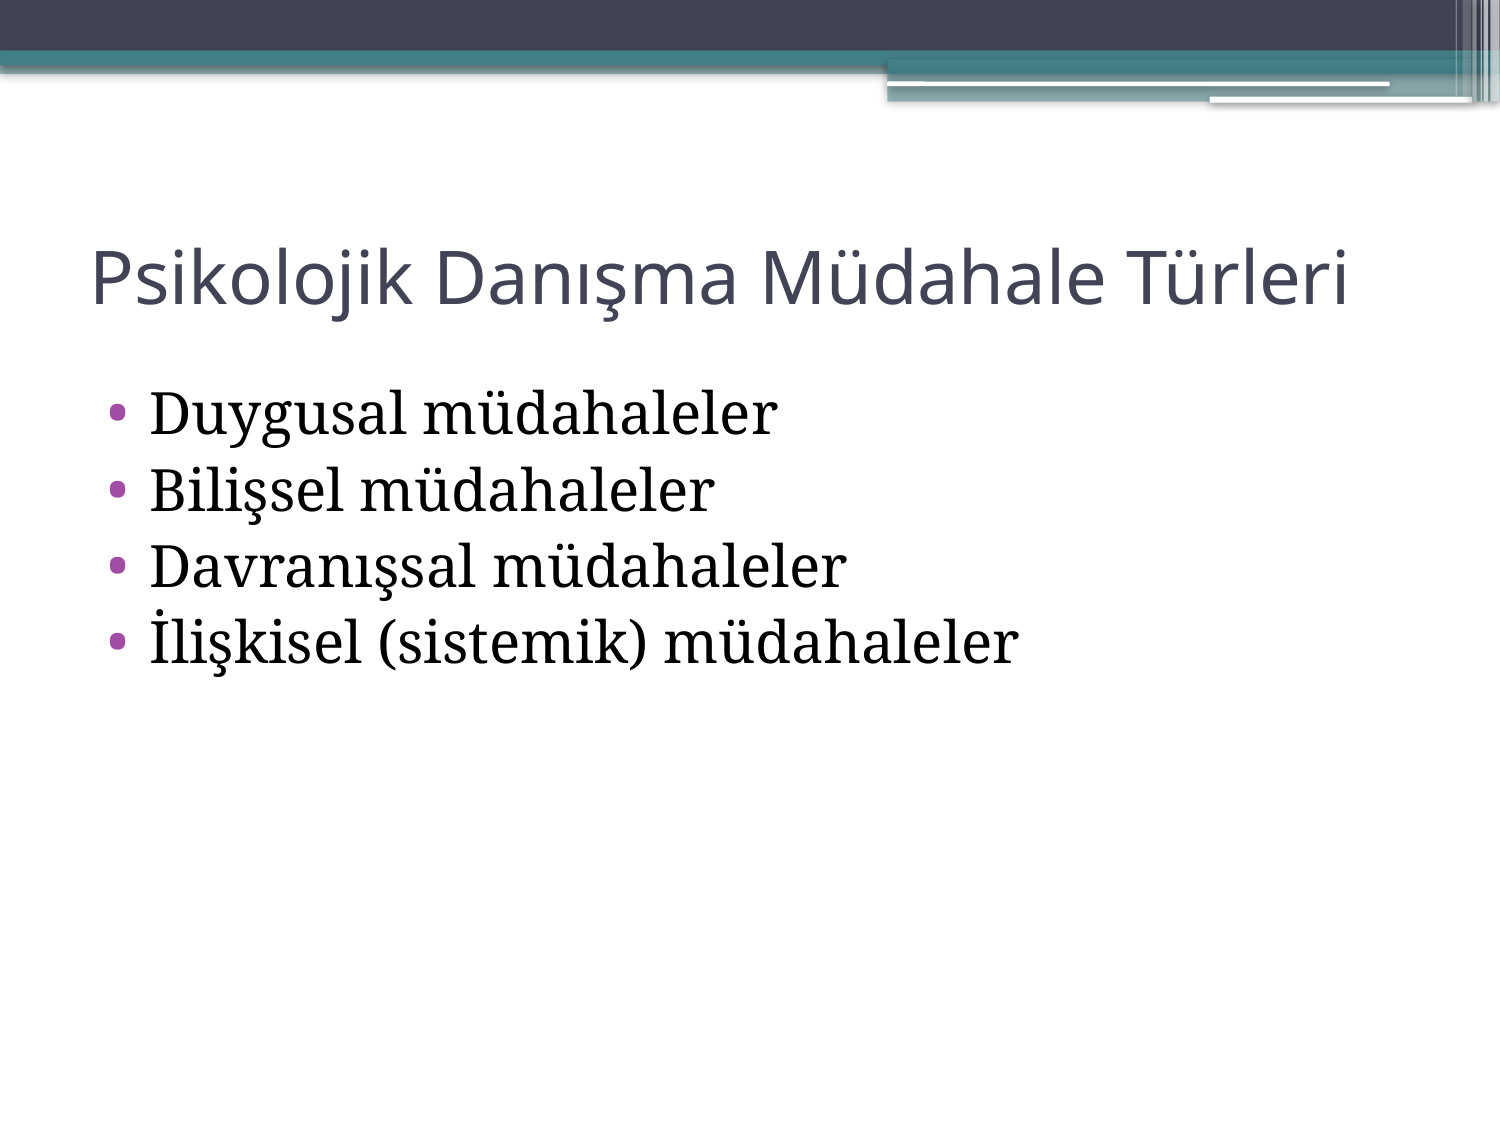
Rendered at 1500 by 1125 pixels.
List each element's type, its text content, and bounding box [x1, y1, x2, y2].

list Duygusal müdahaleler Bilişsel müdahaleler Davranışsal müdahaleler İlişkisel (sistemik) müdahaleler [75, 368, 1425, 1079]
title Psikolojik Danışma Müdahale Türleri [75, 187, 1425, 363]
